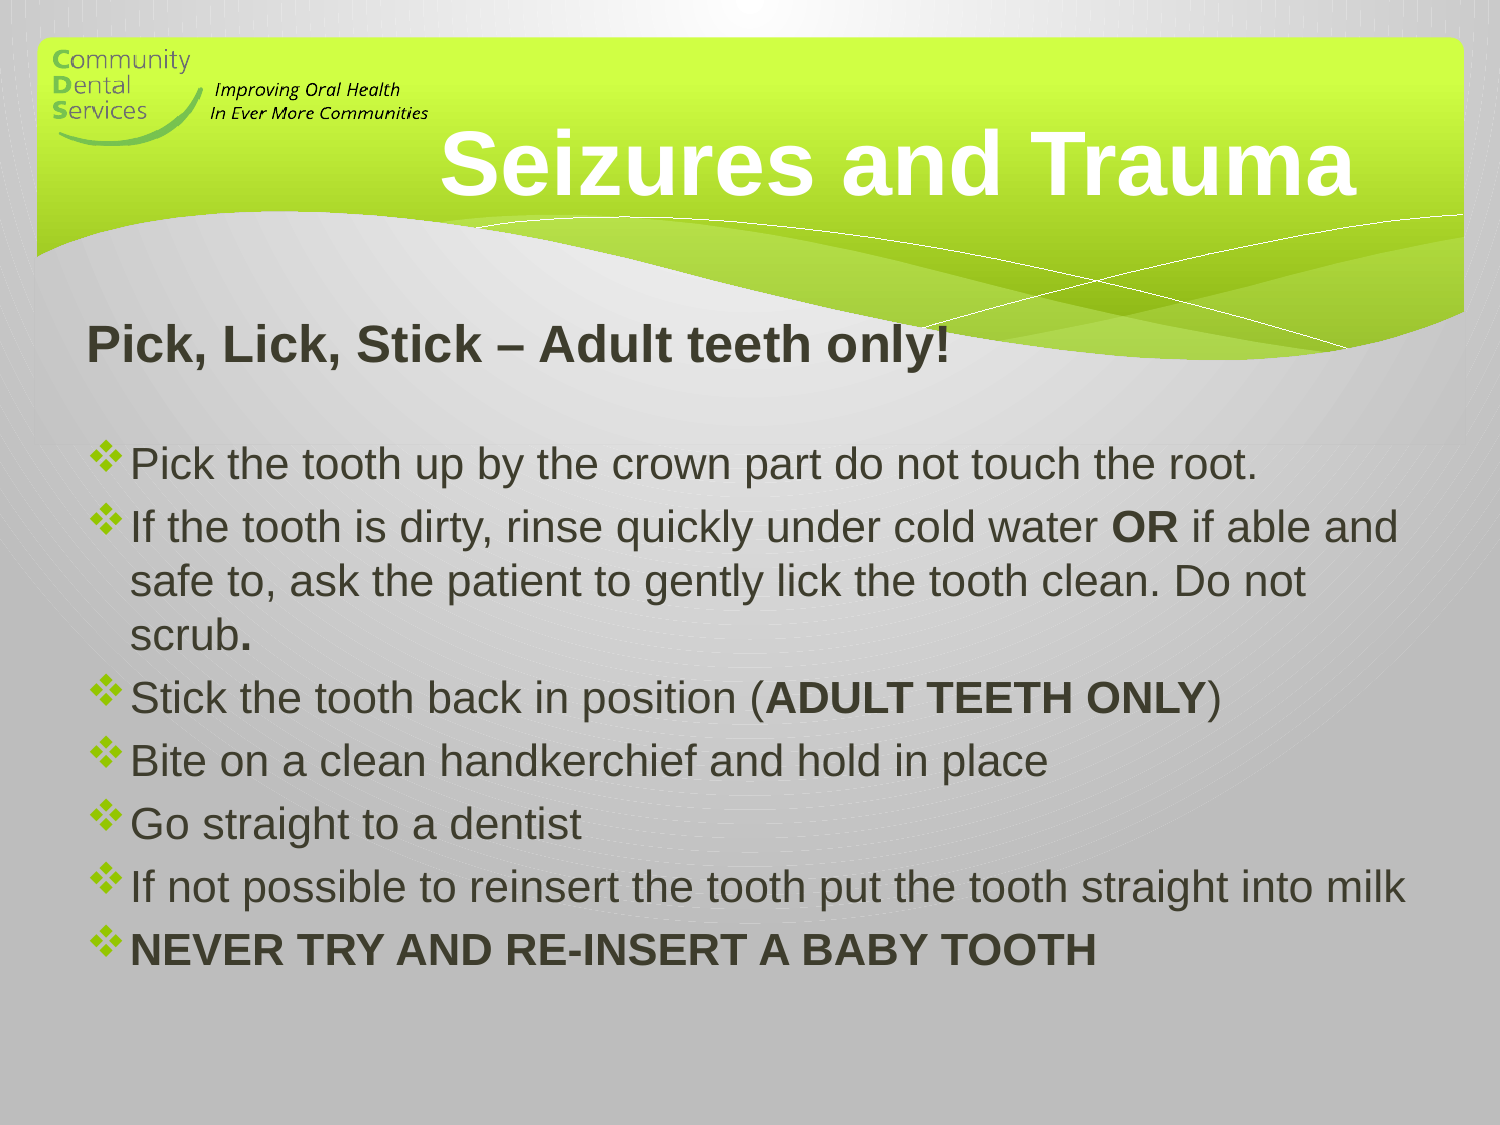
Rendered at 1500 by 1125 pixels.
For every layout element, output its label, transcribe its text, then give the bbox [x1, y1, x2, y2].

list Pick, Lick, Stick – Adult teeth only! Pick the tooth up by the crown part do not touch the root. If the tooth is dirty, rinse quickly under cold water OR if able and safe to, ask the patient to gently lick the tooth clean. Do not scrub. Stick the tooth back in position (ADULT TEETH ONLY) Bite on a clean handkerchief and hold in place Go straight to a dentist If not possible to reinsert the tooth put the tooth straight into milk NEVER TRY AND RE-INSERT A BABY TOOTH [71, 302, 1430, 1012]
title Seizures and Trauma [371, 55, 1425, 261]
picture [53, 49, 430, 146]
